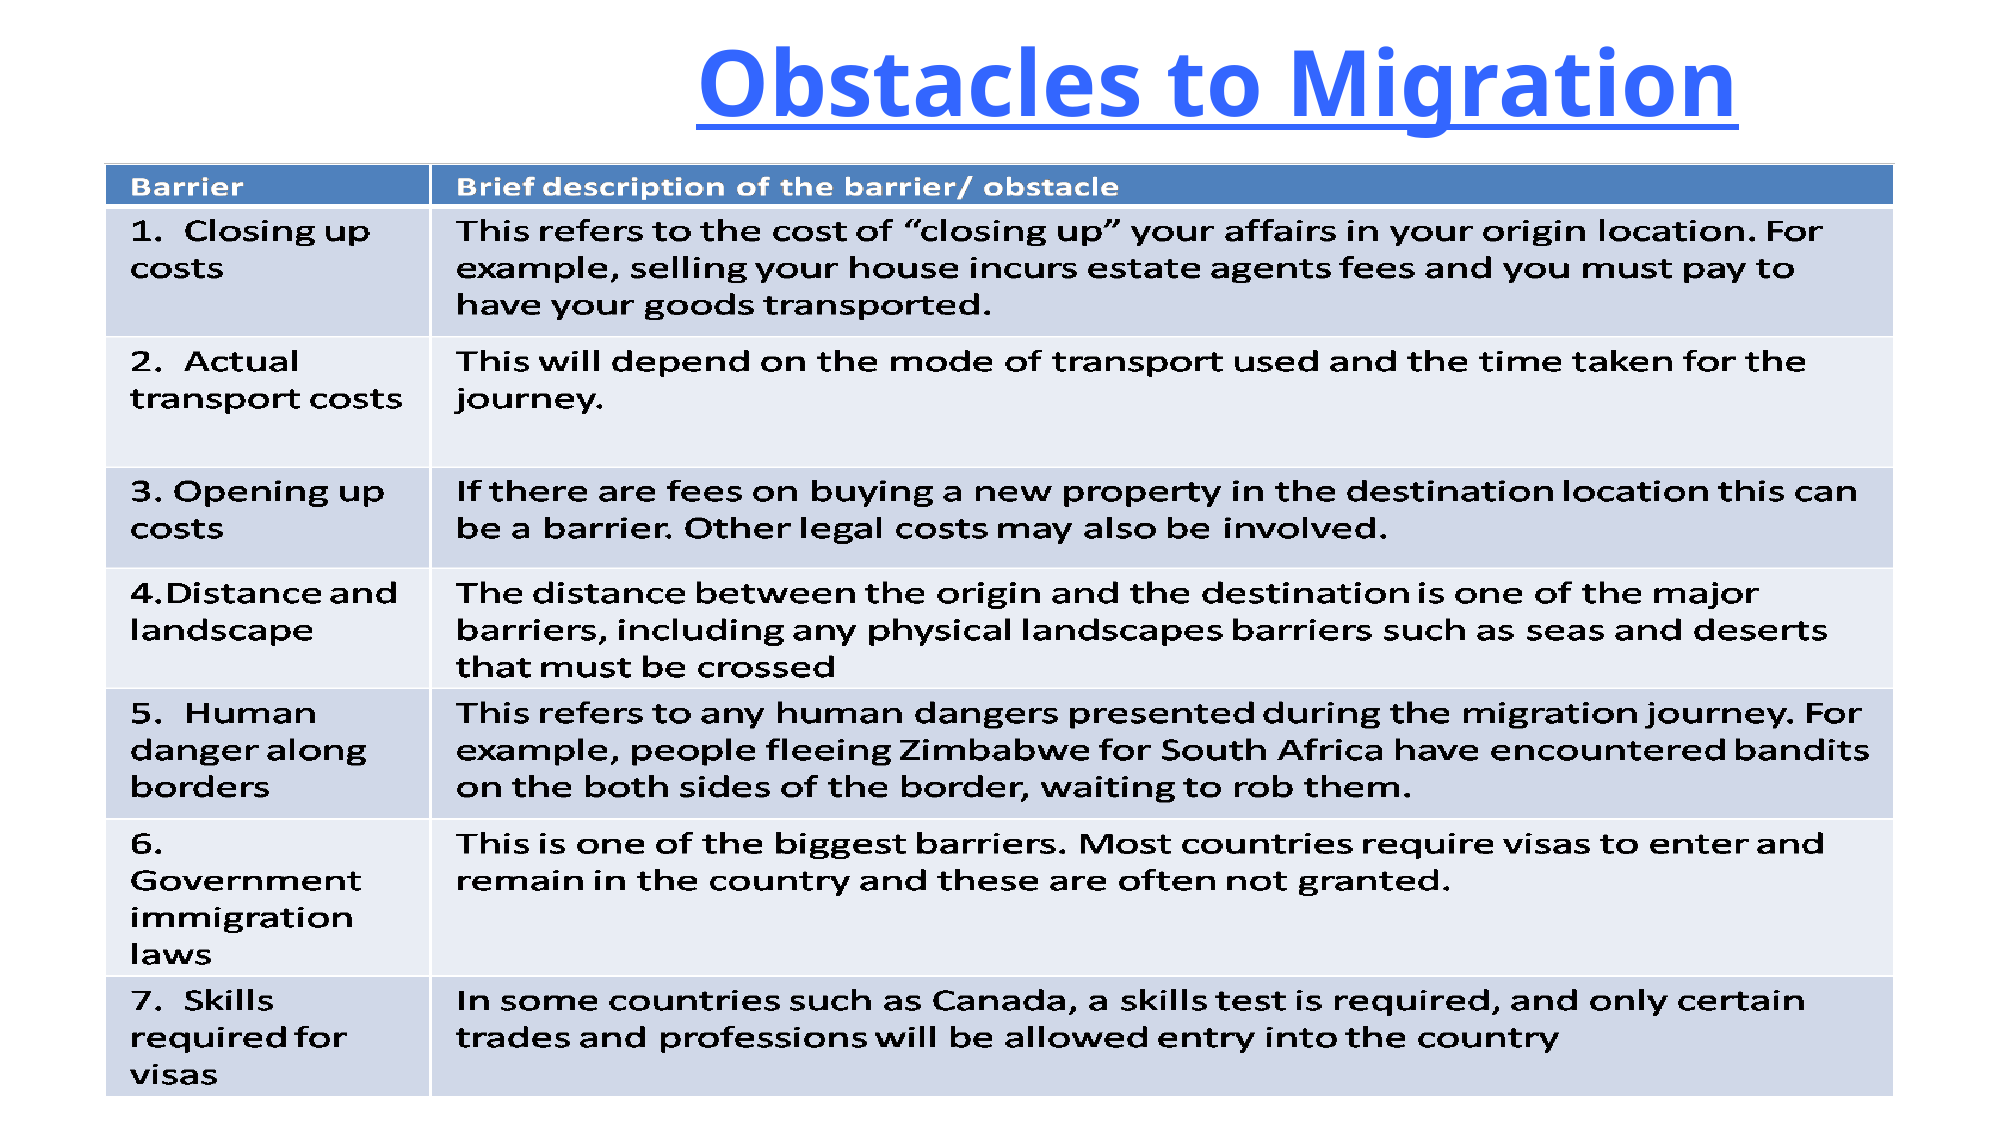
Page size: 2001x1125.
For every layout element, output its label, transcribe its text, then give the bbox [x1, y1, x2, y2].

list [91, 154, 1909, 1106]
title Obstacles to Migration [158, 19, 1976, 155]
